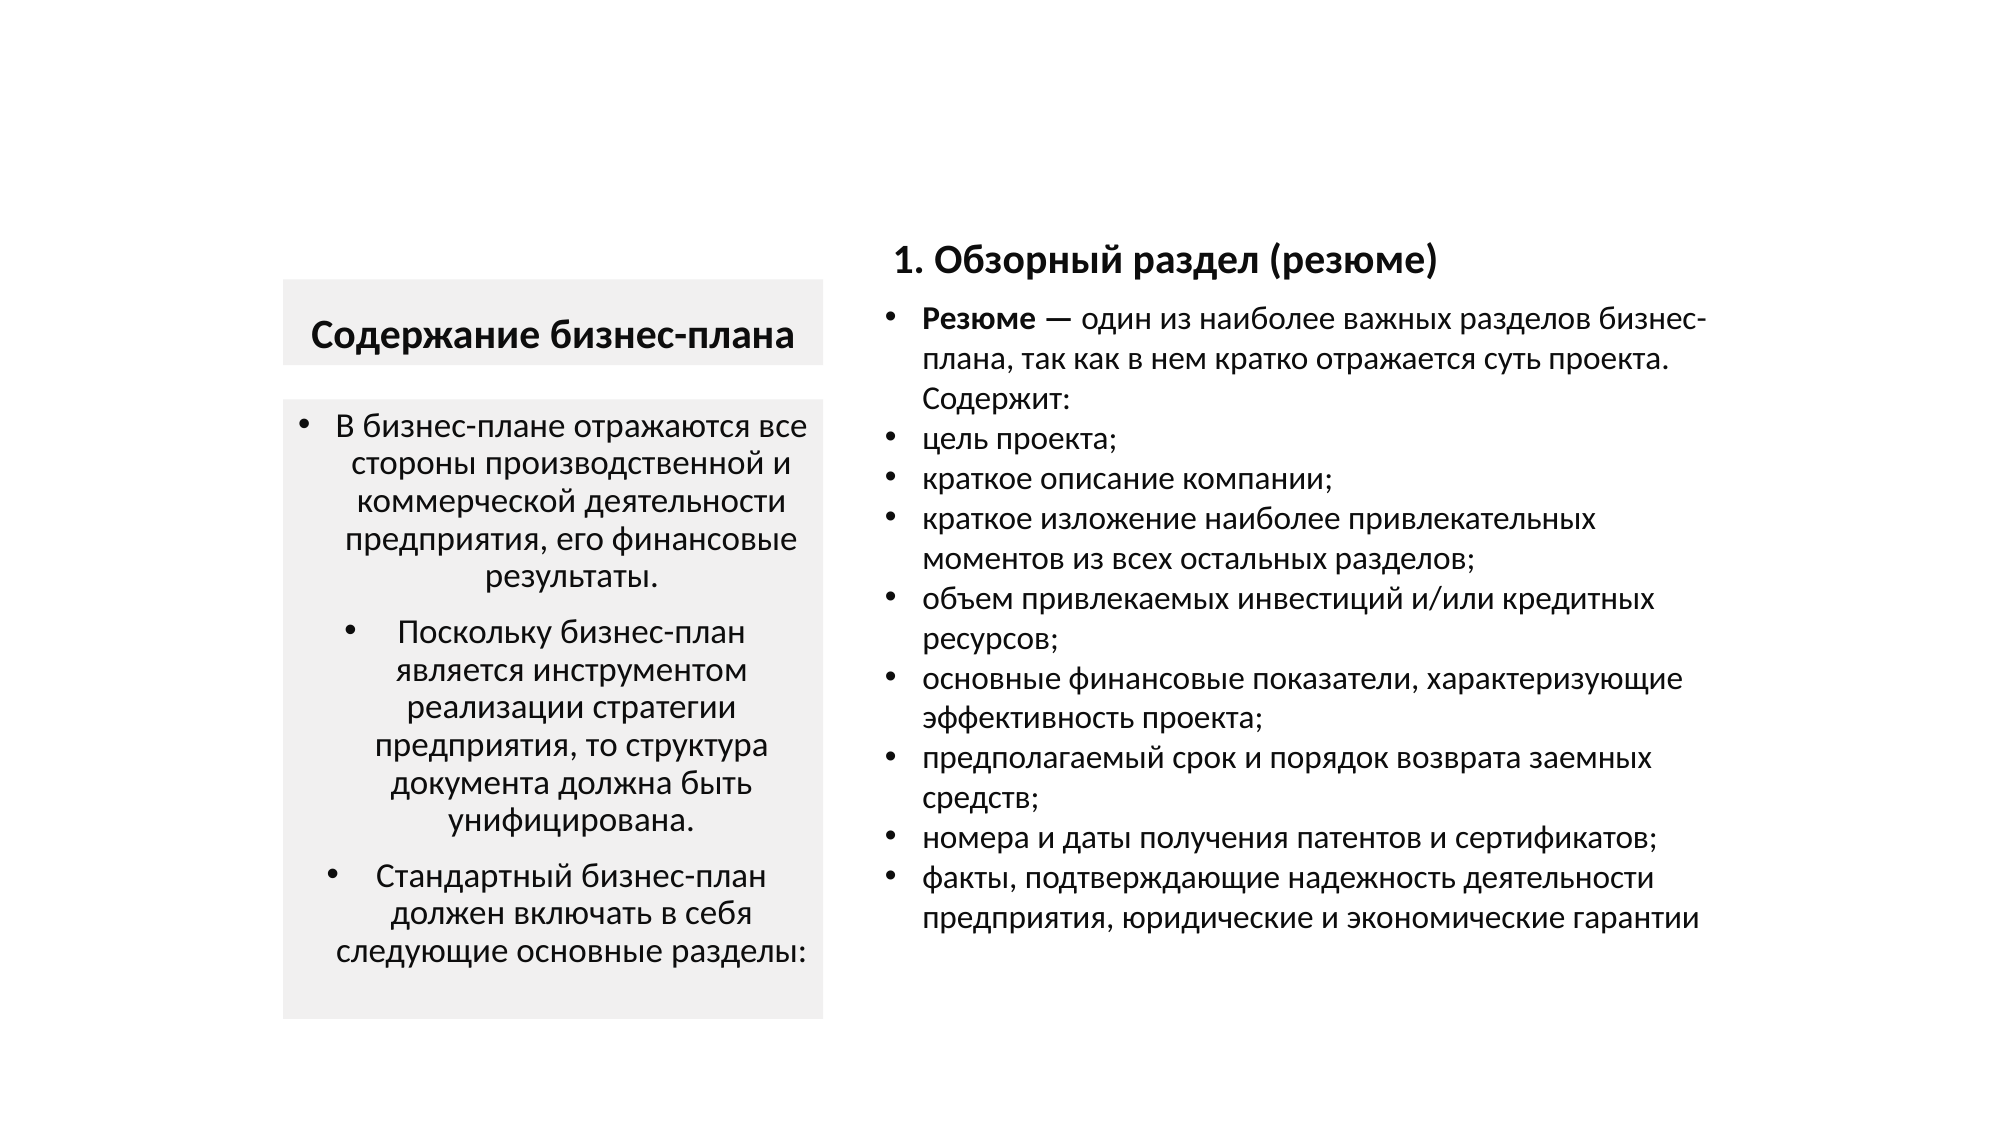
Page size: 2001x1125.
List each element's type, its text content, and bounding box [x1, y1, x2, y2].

list Содержание бизнес-плана [283, 279, 824, 366]
list В бизнес-плане отражаются все стороны производственной и коммерческой деятельности предприятия, его финансовые результаты. Поскольку бизнес-план является инструментом реализации стратегии предприятия, то структура документа должна быть унифицирована. Стандартный бизнес-план должен включать в себя следующие основные разделы: [283, 399, 824, 1019]
list Резюме — один из наиболее важных разделов бизнес-плана, так как в нем кратко отражается суть проекта. Содержит: цель проекта; краткое описание компании; краткое изложение наиболее привлекательных моментов из всех остальных разделов; объем привлекаемых инвестиций и/или кредитных ресурсов; основные финансовые показатели, характеризующие эффективность проекта; предполагаемый срок и порядок возврата заемных средств; номера и даты получения патентов и сертификатов; факты, подтверждающие надежность деятельности предприятия, юридические и экономические гарантии [869, 289, 1731, 894]
list 1. Обзорный раздел (резюме) [877, 154, 1643, 289]
